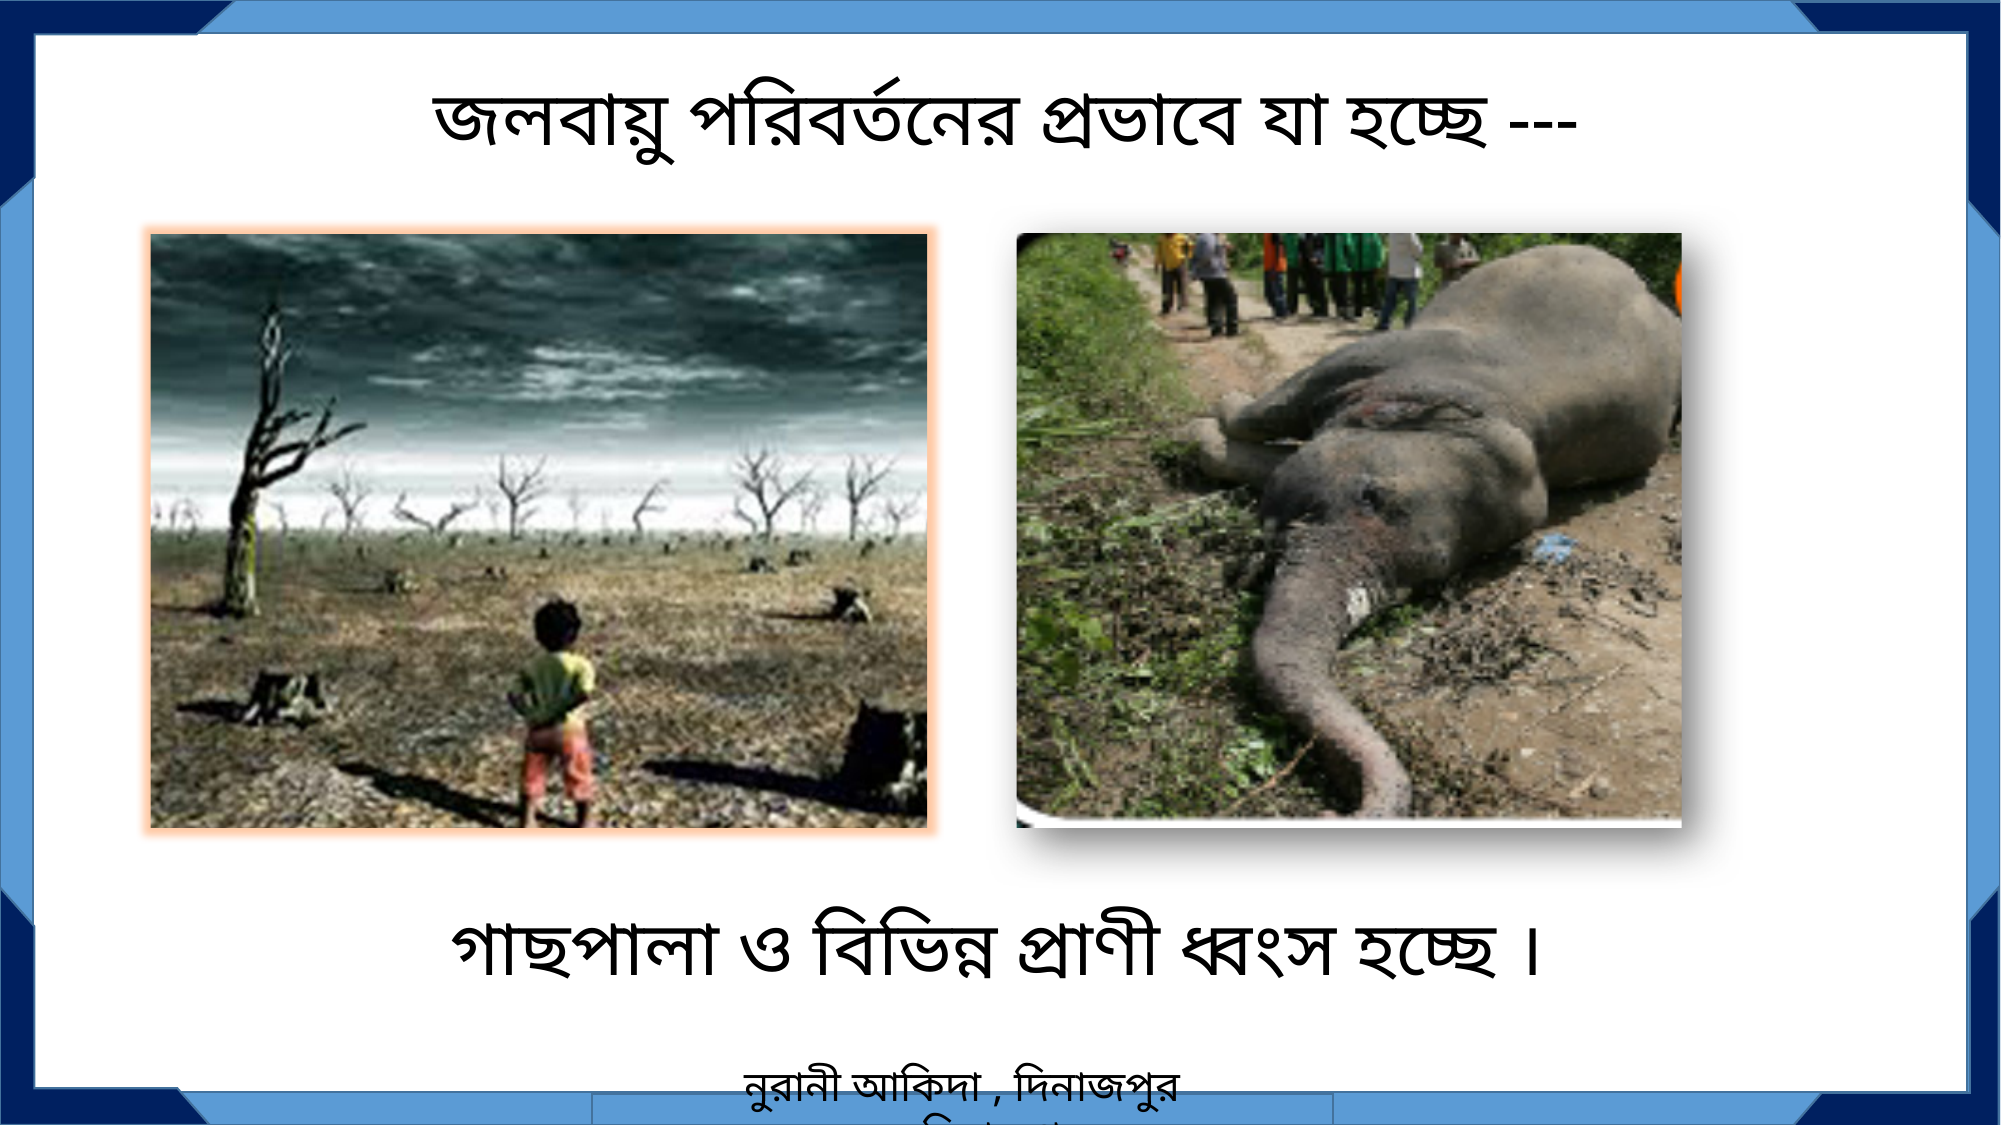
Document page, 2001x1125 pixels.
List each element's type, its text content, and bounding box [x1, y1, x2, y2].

picture [1016, 233, 1682, 828]
picture [150, 234, 928, 828]
text_box জলবায়ু পরিবর্তনের প্রভাবে যা হচ্ছে --- [305, 62, 1728, 168]
text_box গাছপালা ও বিভিন্ন প্রাণী ধ্বংস হচ্ছে । [305, 893, 1728, 999]
